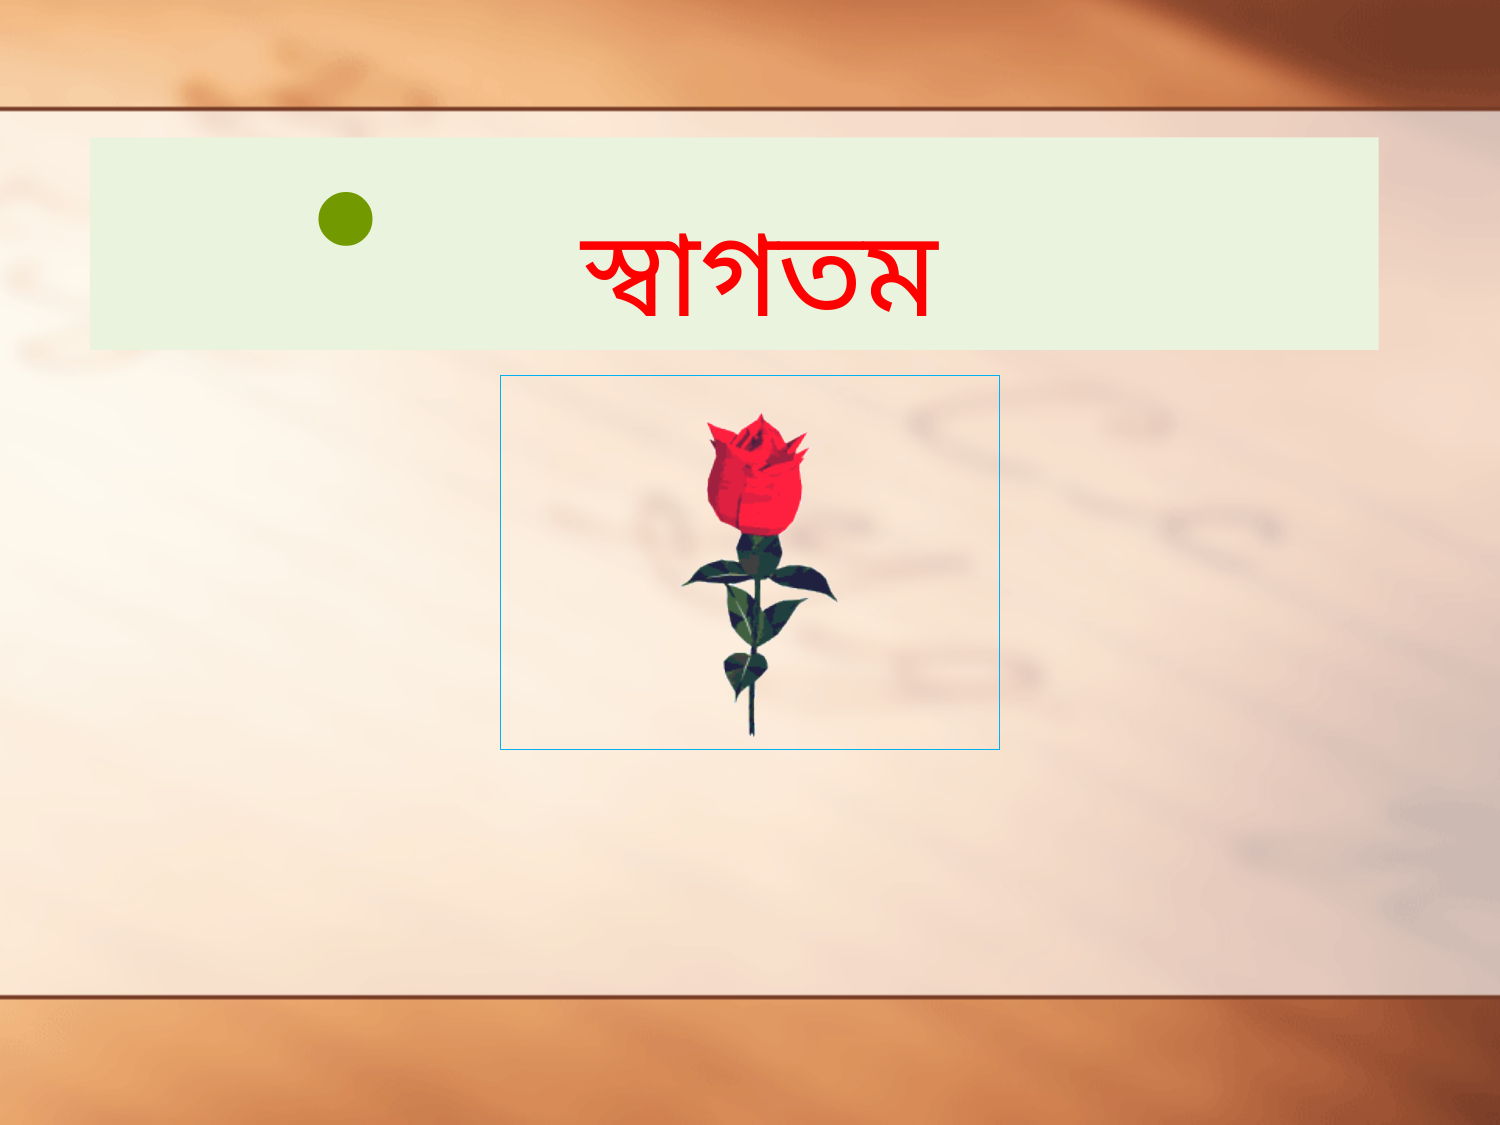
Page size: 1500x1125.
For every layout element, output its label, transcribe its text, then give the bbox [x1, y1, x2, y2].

picture [0, 0, 1500, 1125]
text_box স্বাগতম [90, 137, 1379, 350]
